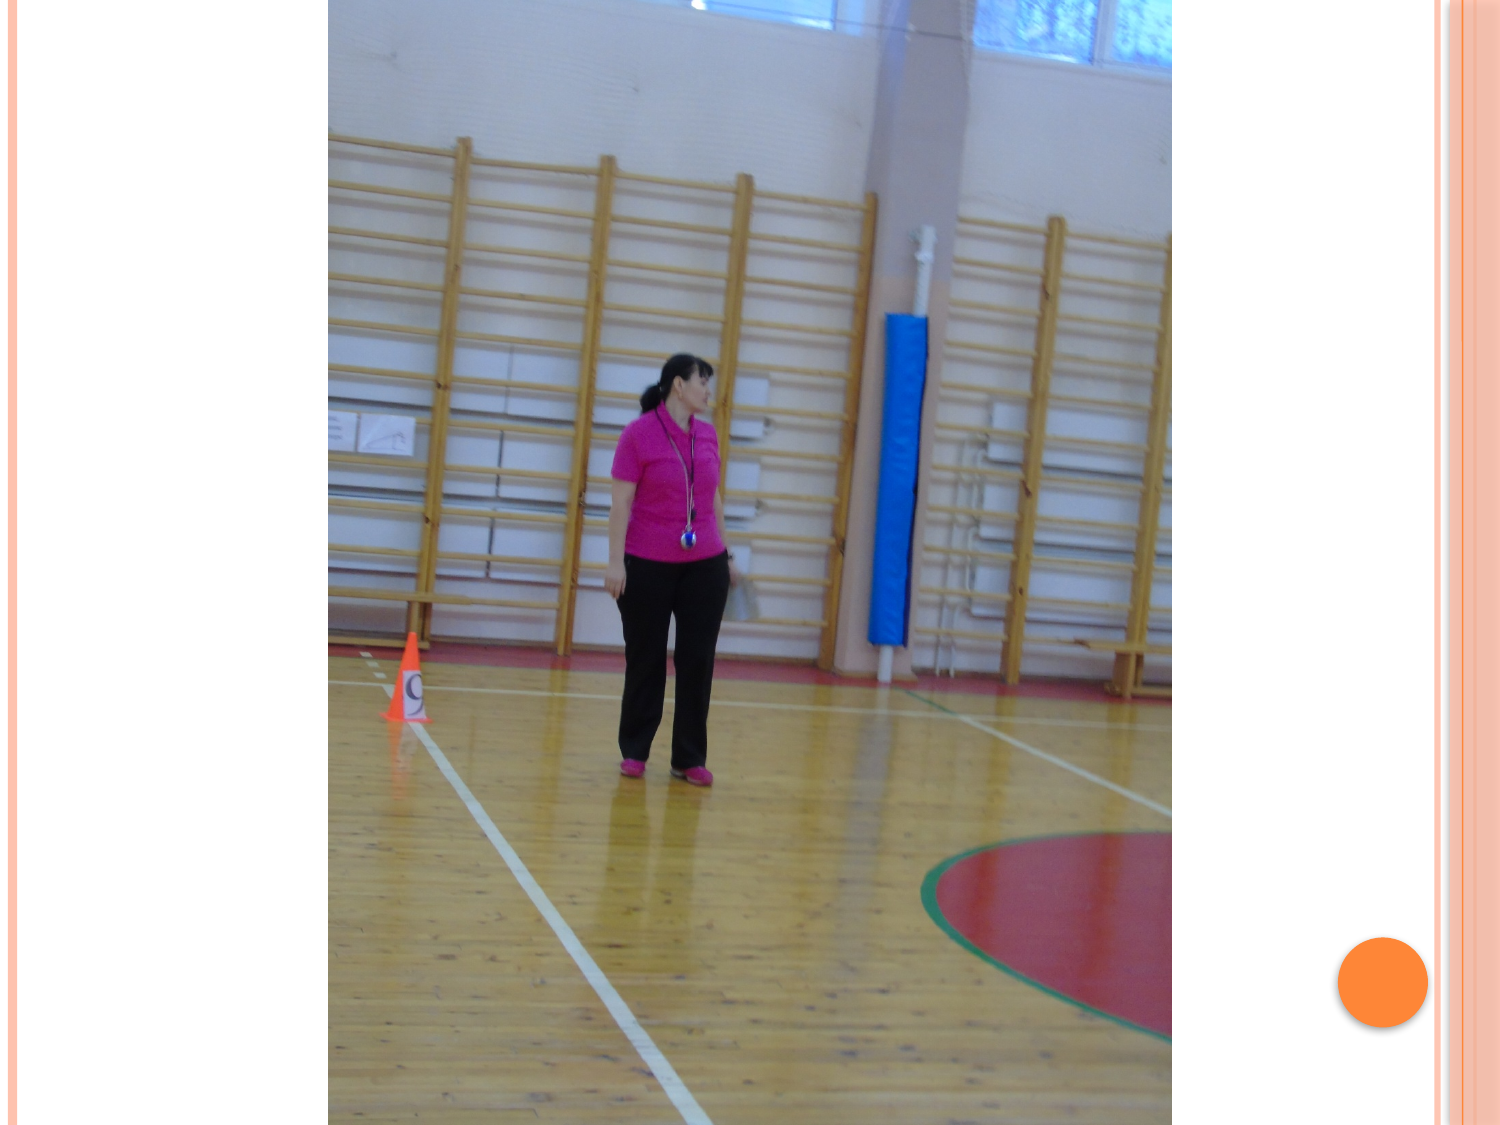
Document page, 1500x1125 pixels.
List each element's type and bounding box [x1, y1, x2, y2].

picture [327, 0, 1173, 1125]
